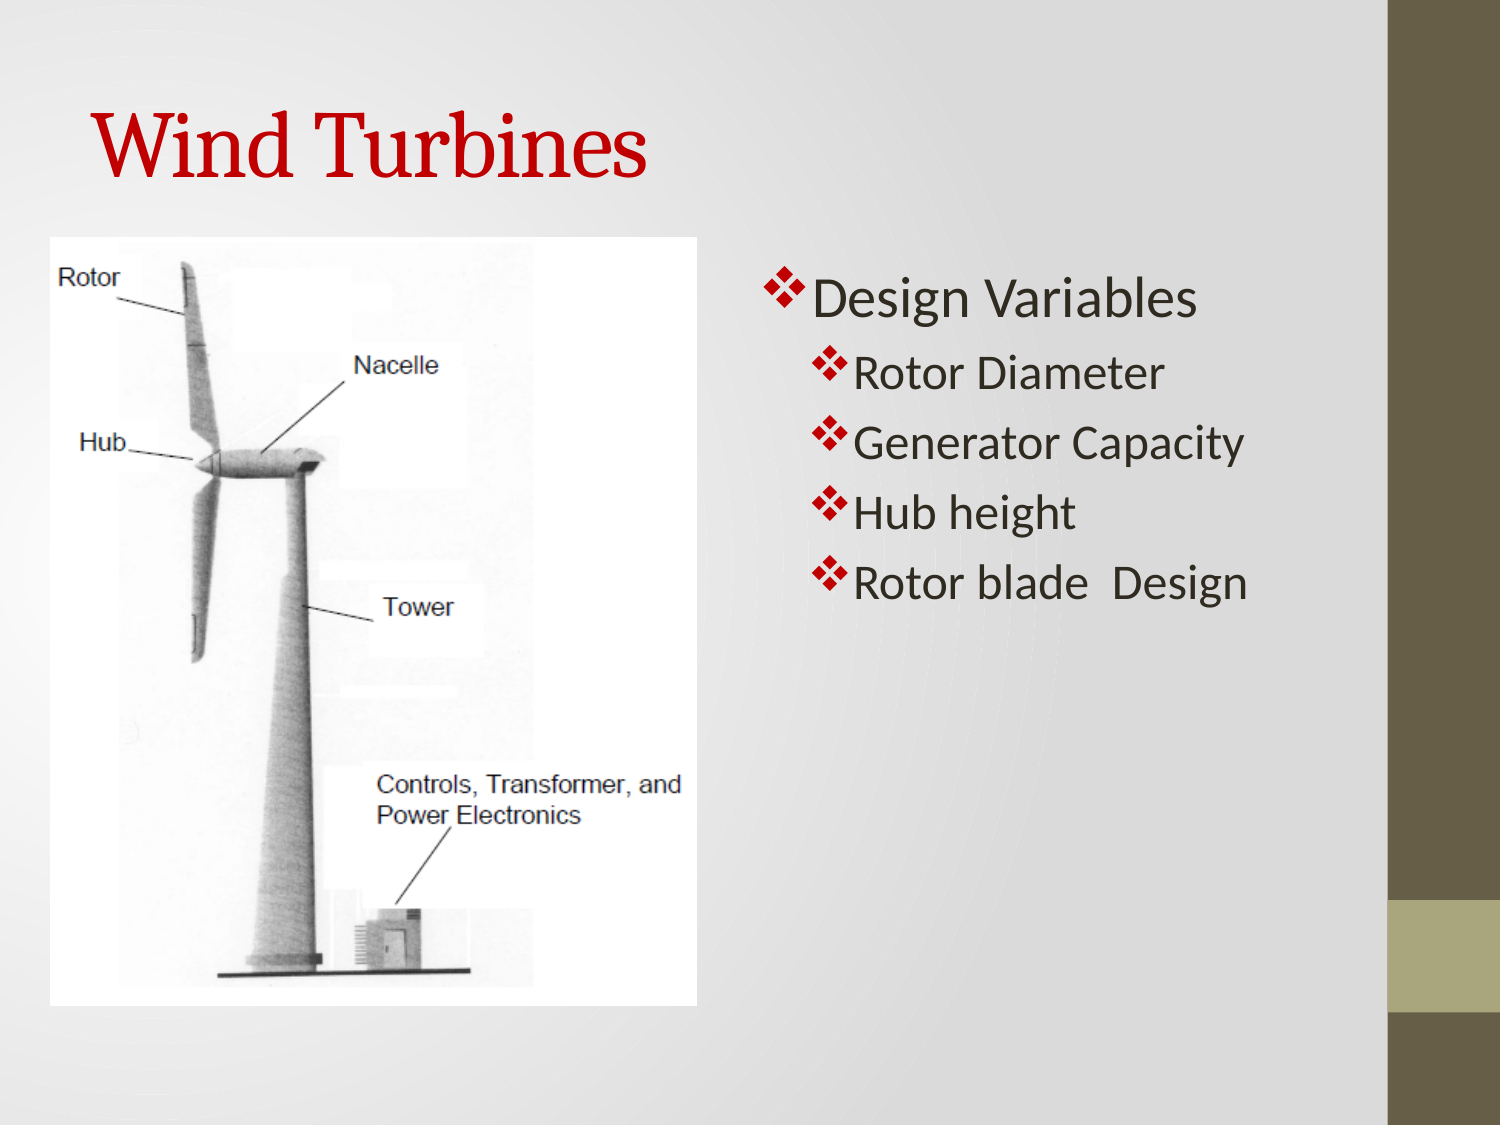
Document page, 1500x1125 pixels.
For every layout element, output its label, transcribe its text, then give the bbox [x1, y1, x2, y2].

list Design Variables Rotor Diameter Generator Capacity Hub height Rotor blade Design [725, 251, 1325, 1005]
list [49, 236, 697, 1006]
title Wind Turbines [75, 45, 1325, 233]
